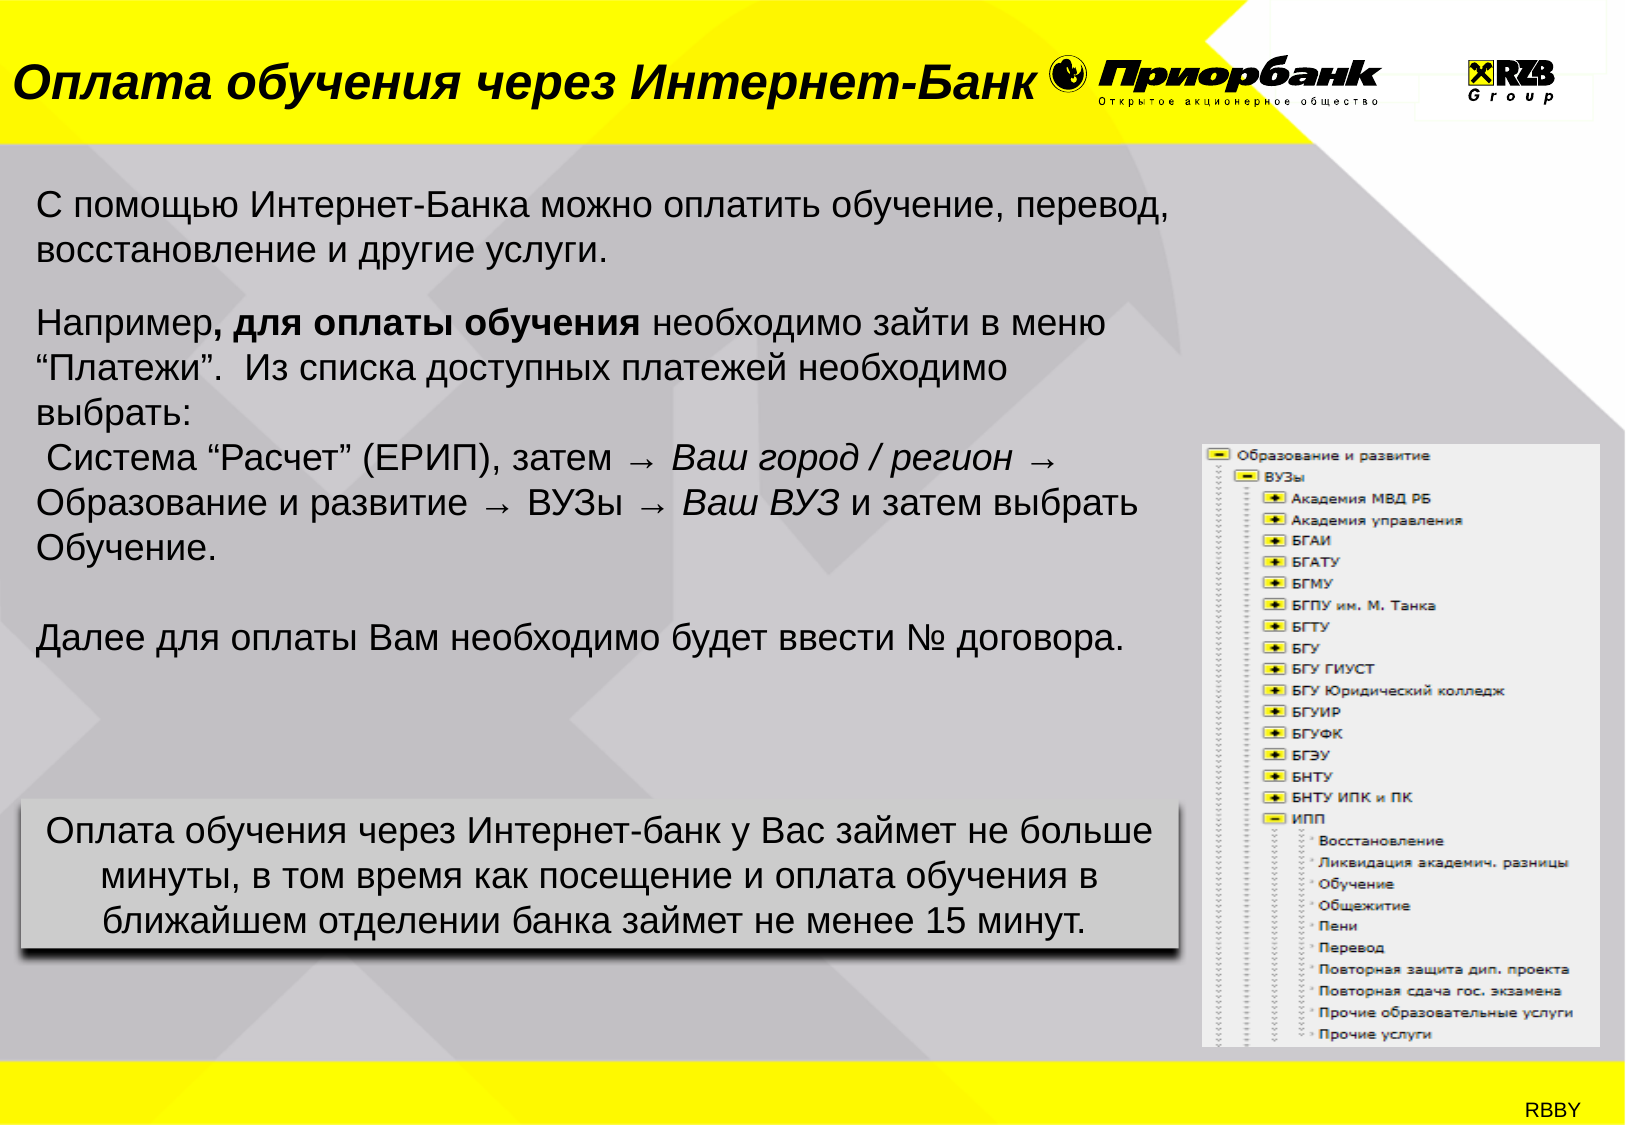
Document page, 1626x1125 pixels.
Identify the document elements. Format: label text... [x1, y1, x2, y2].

text_box Оплата обучения через Интернет-Банк [0, 42, 1144, 118]
text_box С помощью Интернет-Банка можно оплатить обучение, перевод, восстановление и другие услуги. [21, 172, 1309, 278]
text_box Оплата обучения через Интернет-банк у Вас займет не больше минуты, в том время как посещение и оплата обучения в ближайшем отделении банка займет не менее 15 минут. [21, 798, 1179, 949]
picture [0, 0, 1626, 1125]
text_box Например, для оплаты обучения необходимо зайти в меню “Платежи”. Из списка доступных платежей необходимо выбрать: Система “Расчет” (ЕРИП), затем → Ваш город / регион → Образование и развитие → ВУЗы → Ваш ВУЗ и затем выбрать Обучение. Далее для оплаты Вам необходимо будет ввести № договора. [21, 290, 1167, 666]
